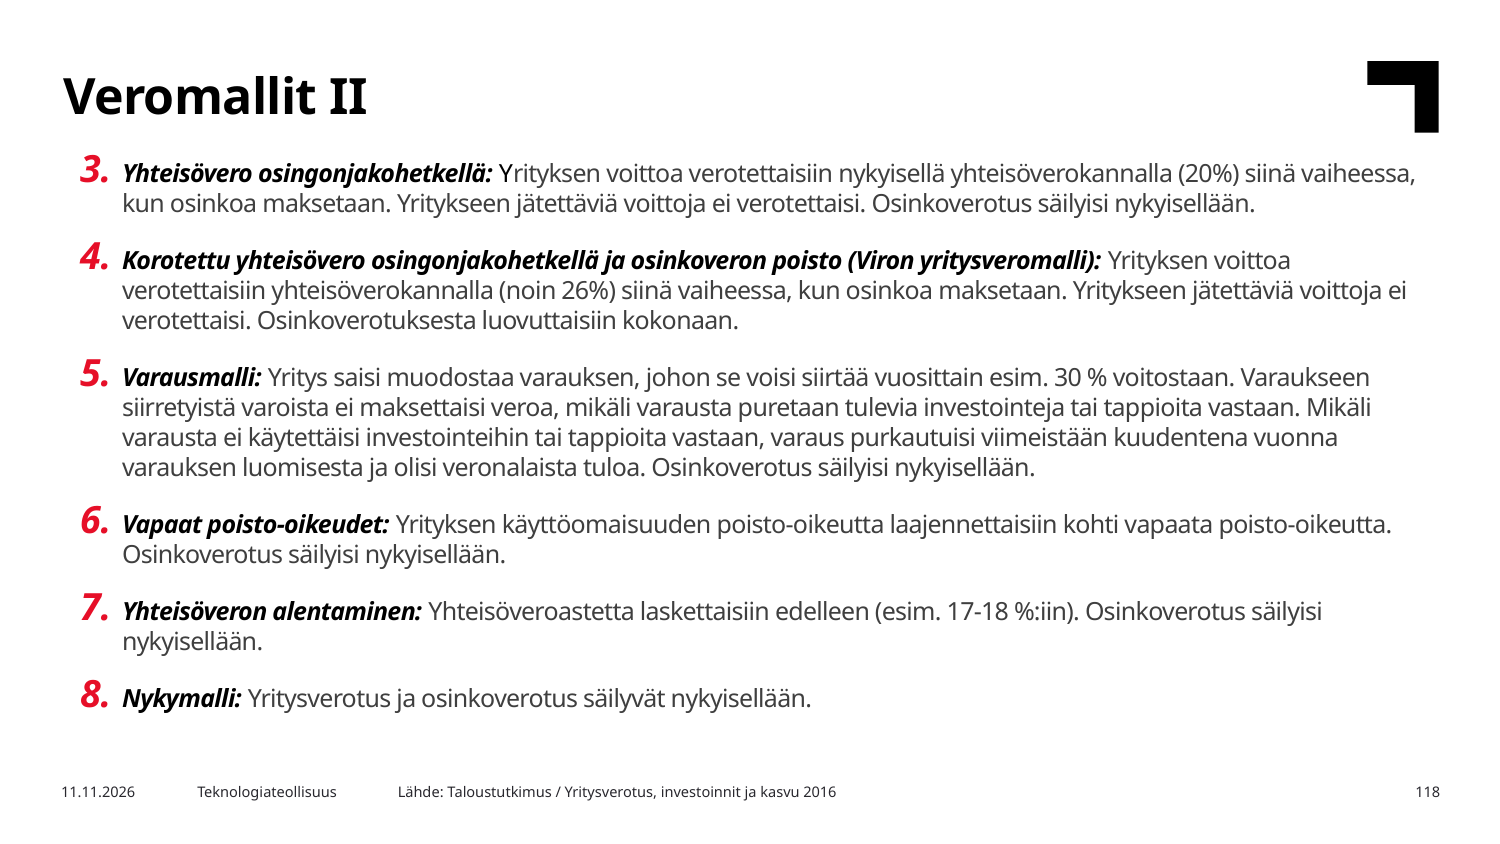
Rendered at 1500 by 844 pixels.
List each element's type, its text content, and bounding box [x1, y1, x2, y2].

list Lähde: Taloustutkimus / Yritysverotus, investoinnit ja kasvu 2016 [382, 775, 951, 803]
slide_number 118 [1313, 775, 1456, 803]
footer Teknologiateollisuus [182, 775, 382, 803]
list Yhteisövero osingonjakohetkellä: Yrityksen voittoa verotettaisiin nykyisellä yhteisöverokannalla (20%) siinä vaiheessa, kun osinkoa maksetaan. Yritykseen jätettäviä voittoja ei verotettaisi. Osinkoverotus säilyisi nykyisellään. Korotettu yhteisövero osingonjakohetkellä ja osinkoveron poisto (Viron yritysveromalli): Yrityksen voittoa verotettaisiin yhteisöverokannalla (noin 26%) siinä vaiheessa, kun osinkoa maksetaan. Yritykseen jätettäviä voittoja ei verotettaisi. Osinkoverotuksesta luovuttaisiin kokonaan. Varausmalli: Yritys saisi muodostaa varauksen, johon se voisi siirtää vuosittain esim. 30 % voitostaan. Varaukseen siirretyistä varoista ei maksettaisi veroa, mikäli varausta puretaan tulevia investointeja tai tappioita vastaan. Mikäli varausta ei käytettäisi investointeihin tai tappioita vastaan, varaus purkautuisi viimeistään kuudentena vuonna varauksen luomisesta ja olisi veronalaista tuloa. Osinkoverotus säilyisi nykyisellään. Vapaat poisto-oikeudet: Yrityksen käyttöomaisuuden poisto-oikeutta laajennettaisiin kohti vapaata poisto-oikeutta. Osinkoverotus säilyisi nykyisellään. Yhteisöveron alentaminen: Yhteisöveroastetta laskettaisiin edelleen (esim. 17-18 %:iin). Osinkoverotus säilyisi nykyisellään. Nykymalli: Yritysverotus ja osinkoverotus säilyvät nykyisellään. [64, 150, 1442, 732]
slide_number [46, 775, 182, 803]
list Veromallit II [46, 60, 1358, 168]
